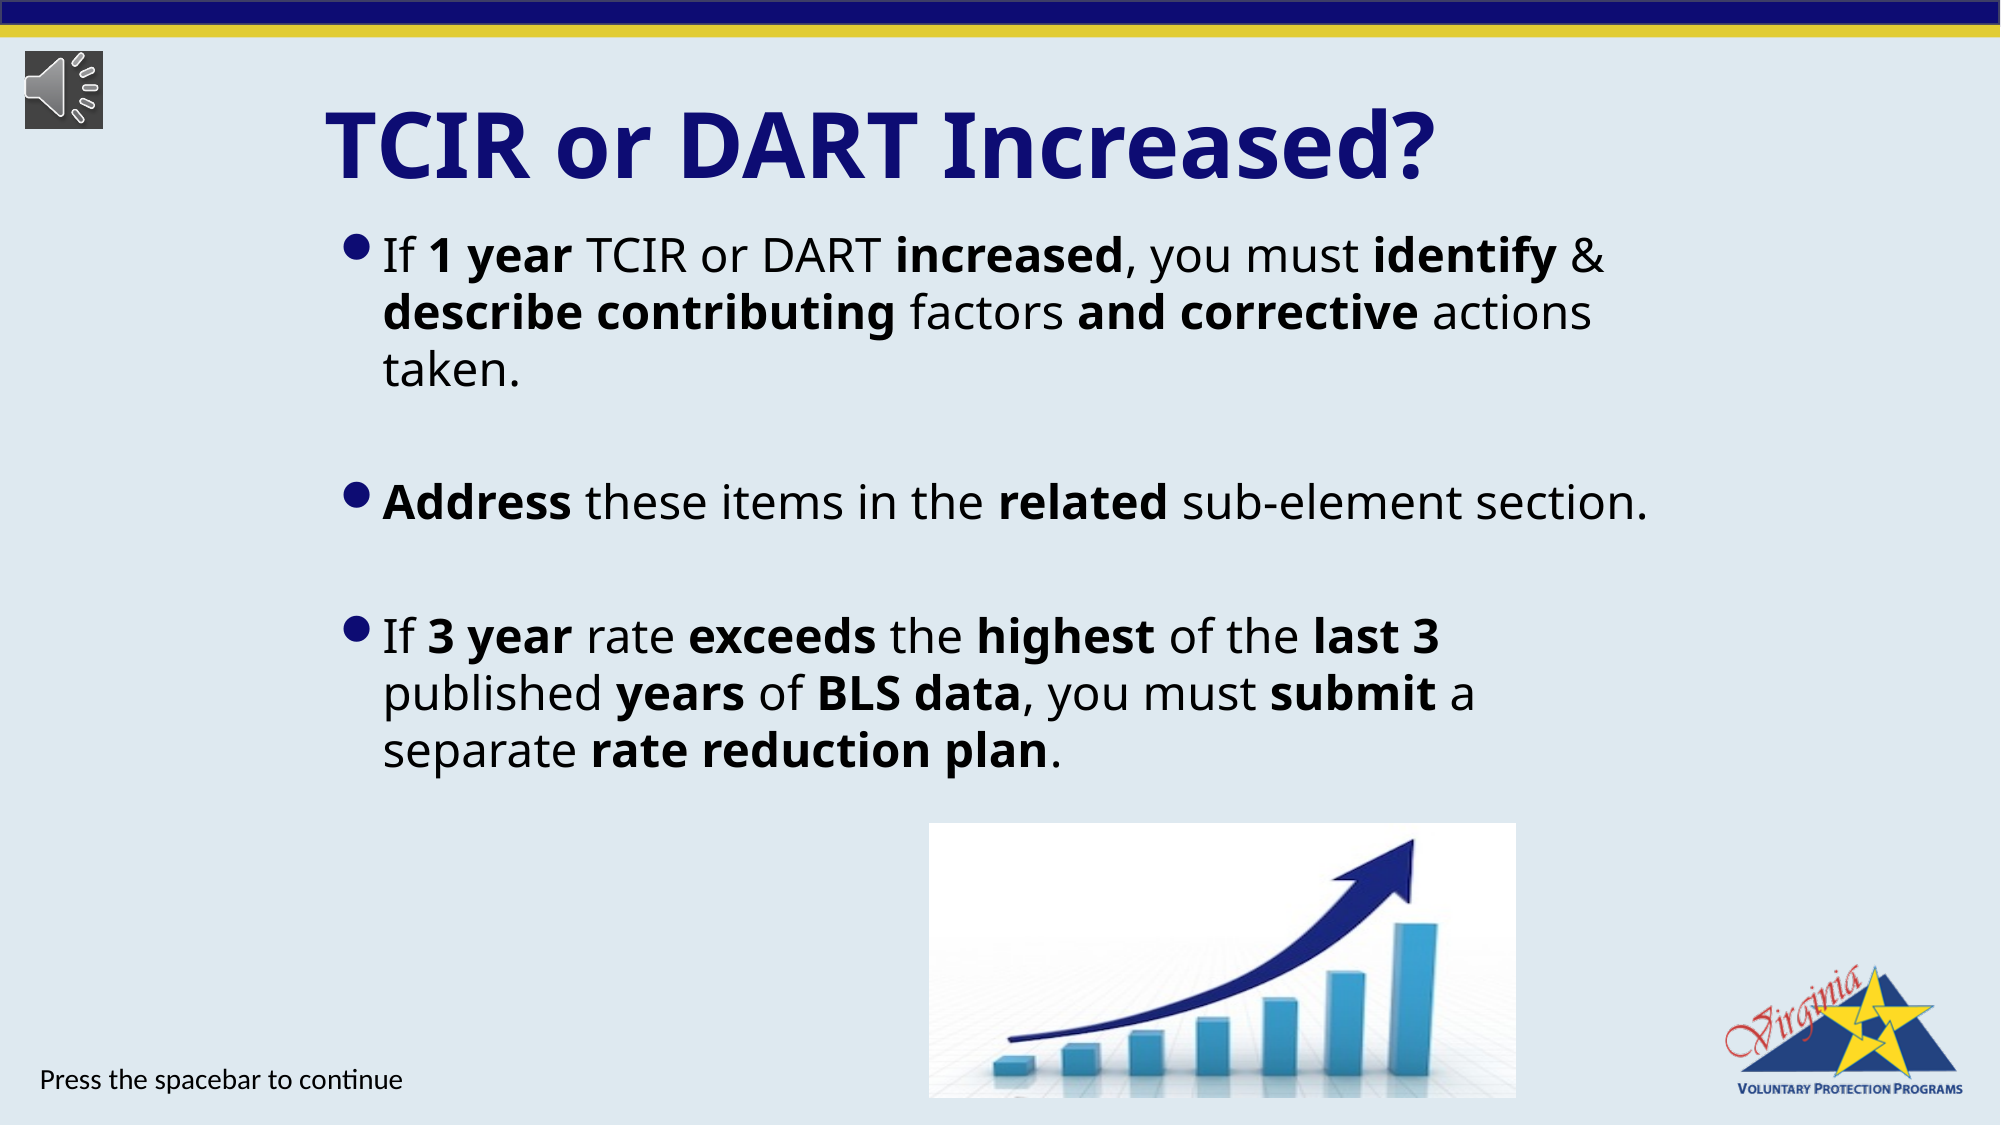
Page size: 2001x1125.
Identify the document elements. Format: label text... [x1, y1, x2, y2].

list If 1 year TCIR or DART increased, you must identify & describe contributing factors and corrective actions taken. Address these items in the related sub-element section. If 3 year rate exceeds the highest of the last 3 published years of BLS data, you must submit a separate rate reduction plan. [324, 216, 1675, 825]
text_box Press the spacebar to continue [25, 1053, 530, 1103]
title TCIR or DART Increased? [324, 75, 1675, 197]
picture [929, 823, 1516, 1099]
picture [1724, 947, 1963, 1099]
picture [23, 49, 105, 131]
